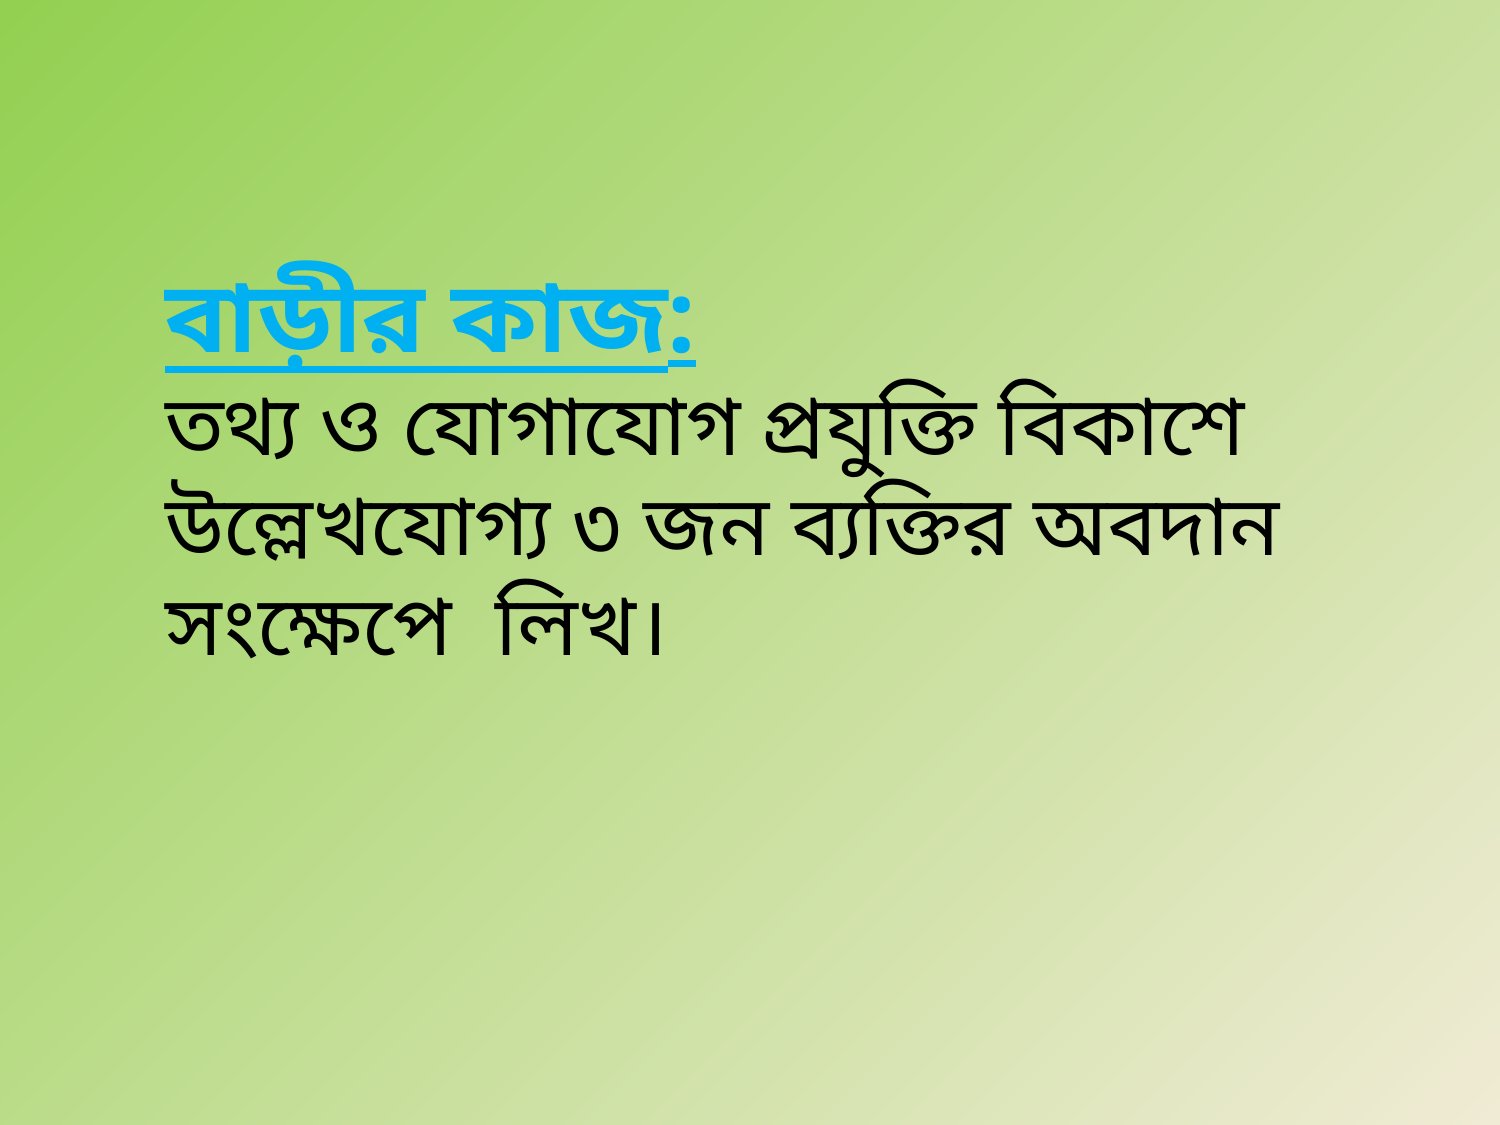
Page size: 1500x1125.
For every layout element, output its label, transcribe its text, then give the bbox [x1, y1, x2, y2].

title বাড়ীর কাজ: তথ্য ও যোগাযোগ প্রযুক্তি বিকাশে উল্লেখযোগ্য ৩ জন ব্যক্তির অবদান সংক্ষেপে লিখ। [150, 362, 1350, 663]
